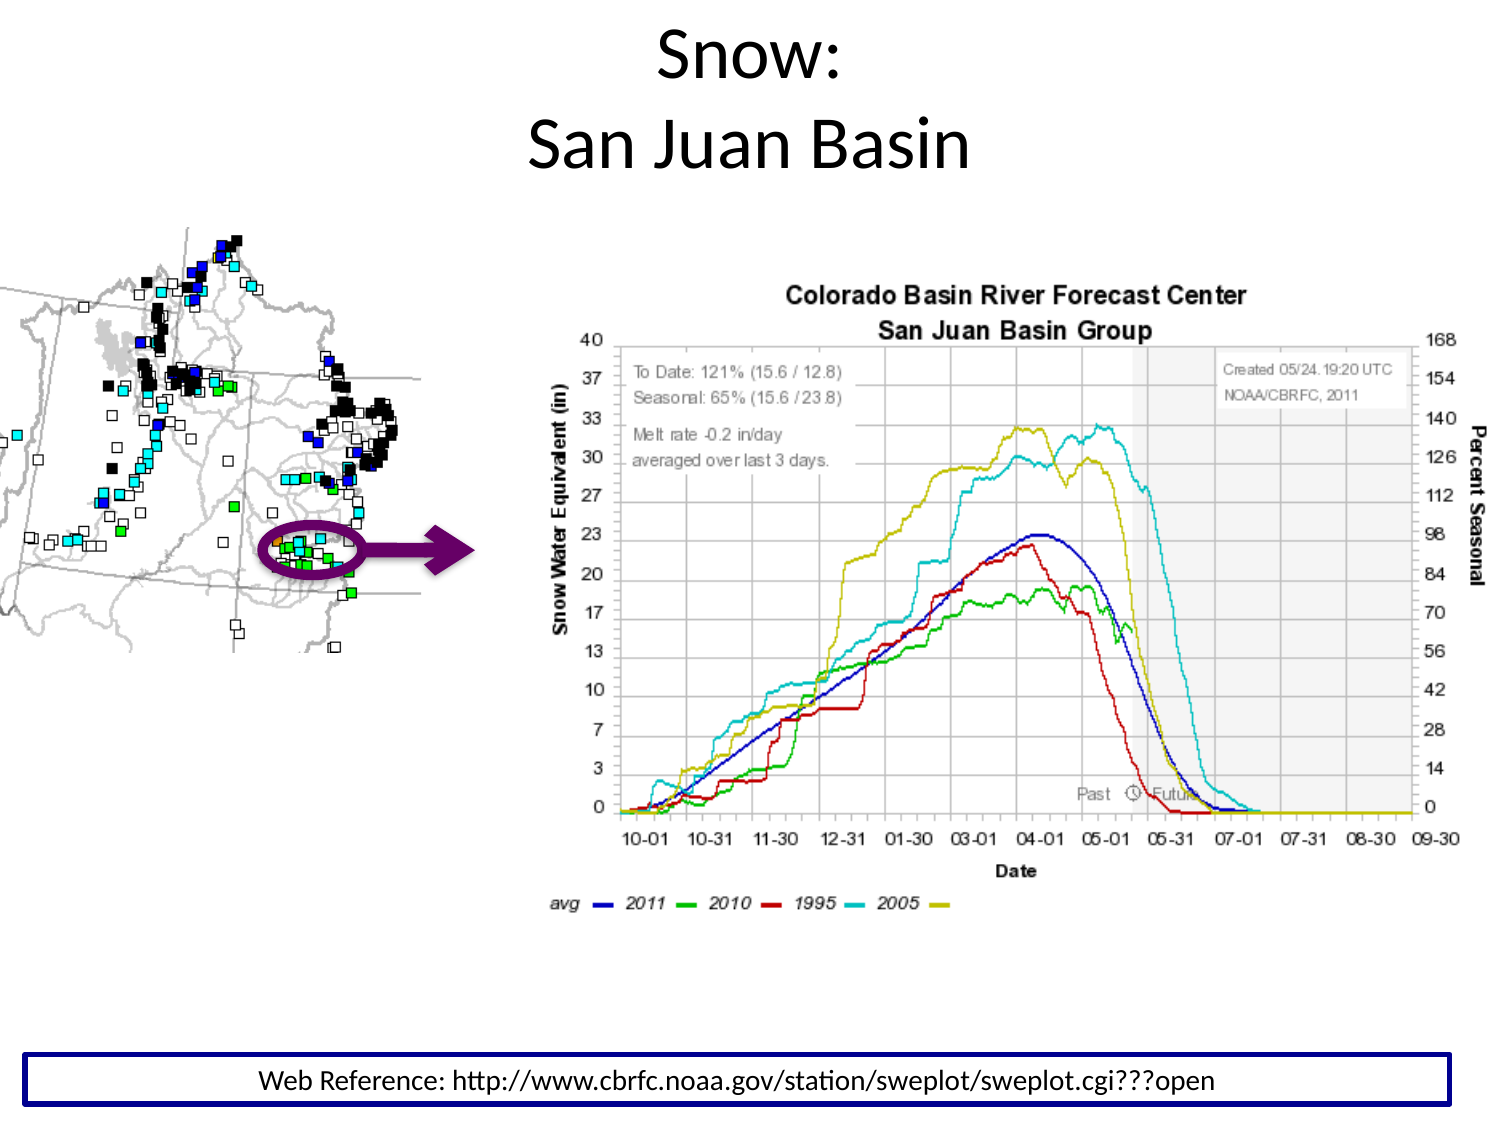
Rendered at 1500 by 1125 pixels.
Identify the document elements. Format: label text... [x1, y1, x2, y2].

text_box Web Reference: http://www.cbrfc.noaa.gov/station/sweplot/sweplot.cgi???open [24, 1054, 1450, 1105]
title Snow: San Juan Basin [74, 0, 1426, 188]
picture [537, 274, 1499, 916]
picture [0, 227, 422, 653]
